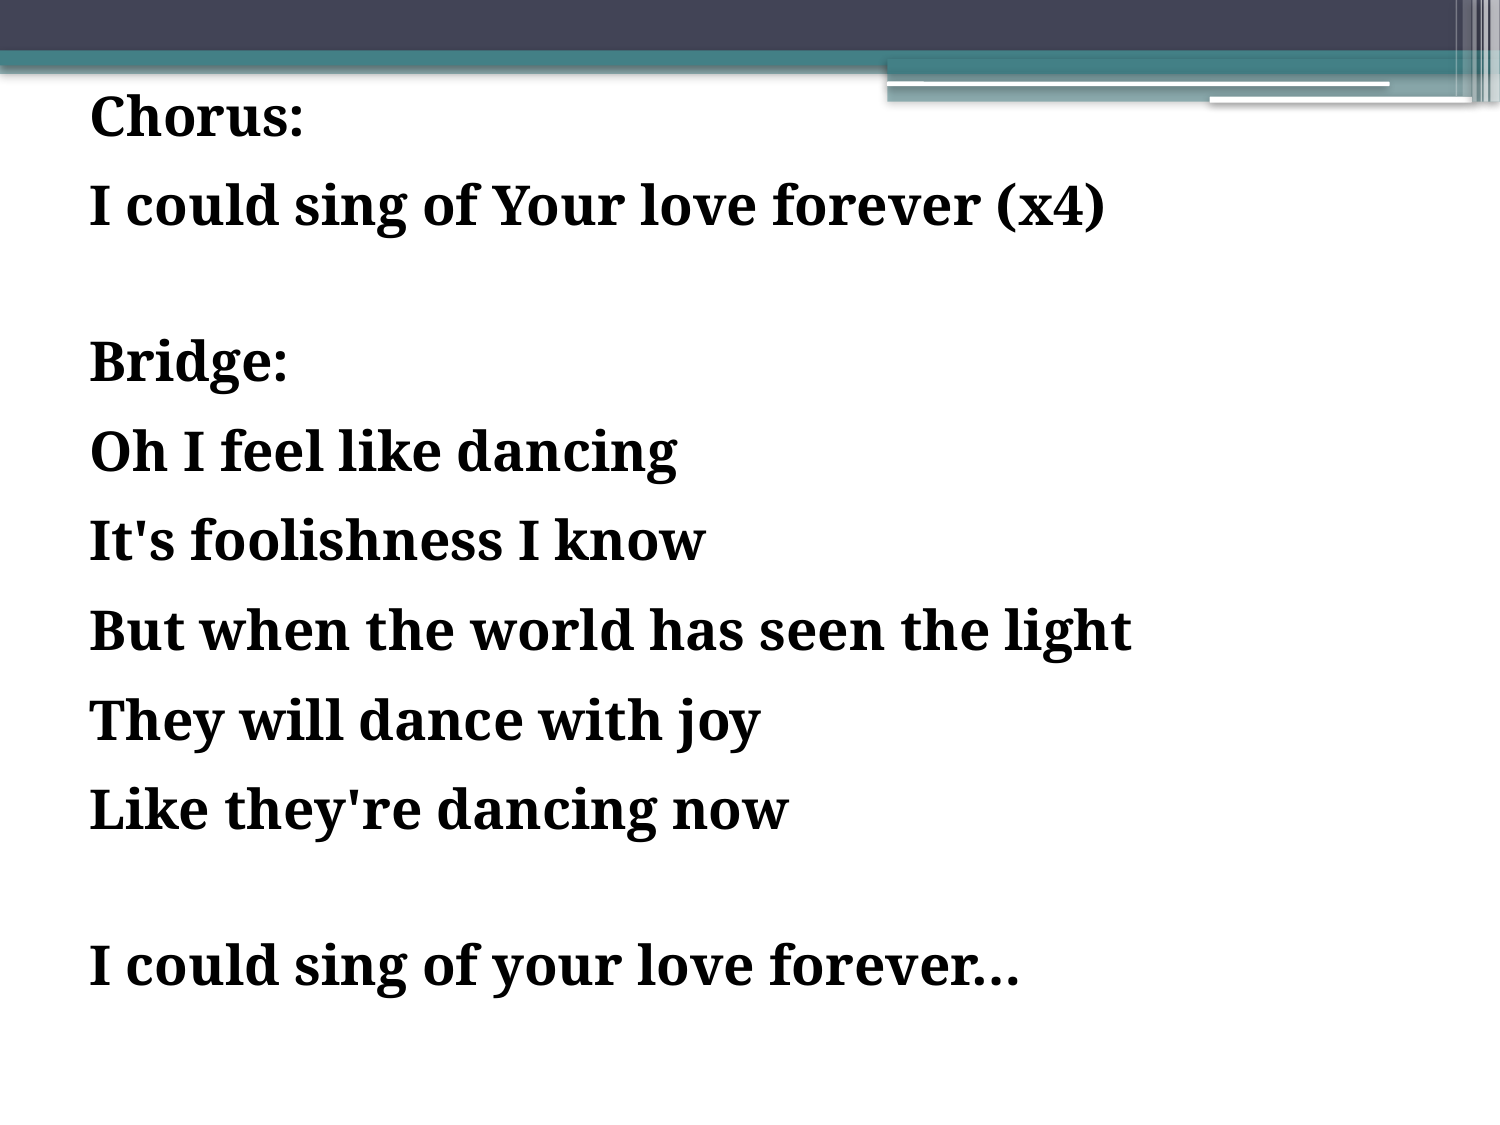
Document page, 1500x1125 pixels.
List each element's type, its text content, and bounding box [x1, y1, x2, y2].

list Chorus: I could sing of Your love forever (x4) Bridge: Oh I feel like dancing It's foolishness I know But when the world has seen the light They will dance with joy Like they're dancing now I could sing of your love forever… [75, 50, 1425, 1005]
